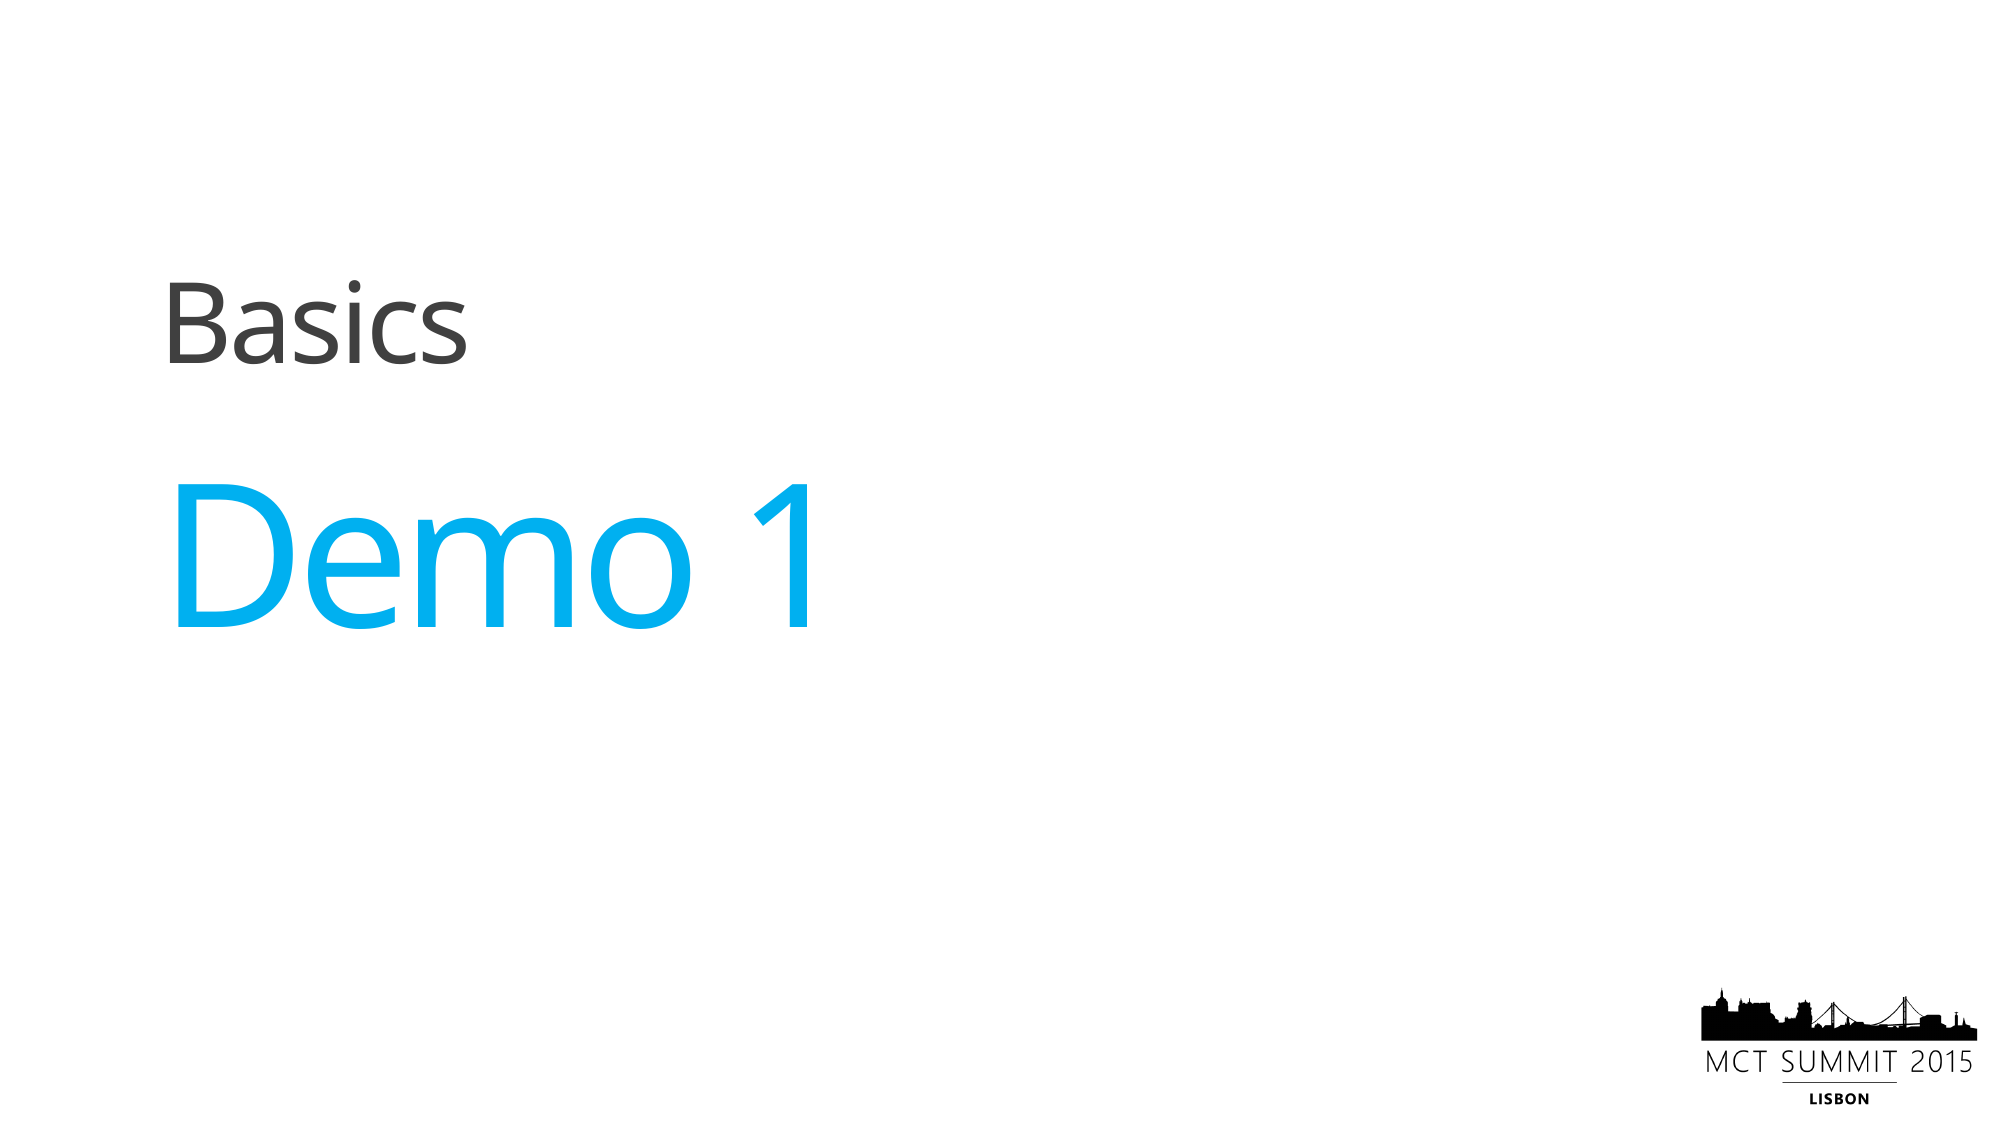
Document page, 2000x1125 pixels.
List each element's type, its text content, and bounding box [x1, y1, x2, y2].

picture [1693, 979, 1985, 1112]
list Basics [159, 237, 1839, 388]
list Demo 1 [159, 449, 1841, 676]
